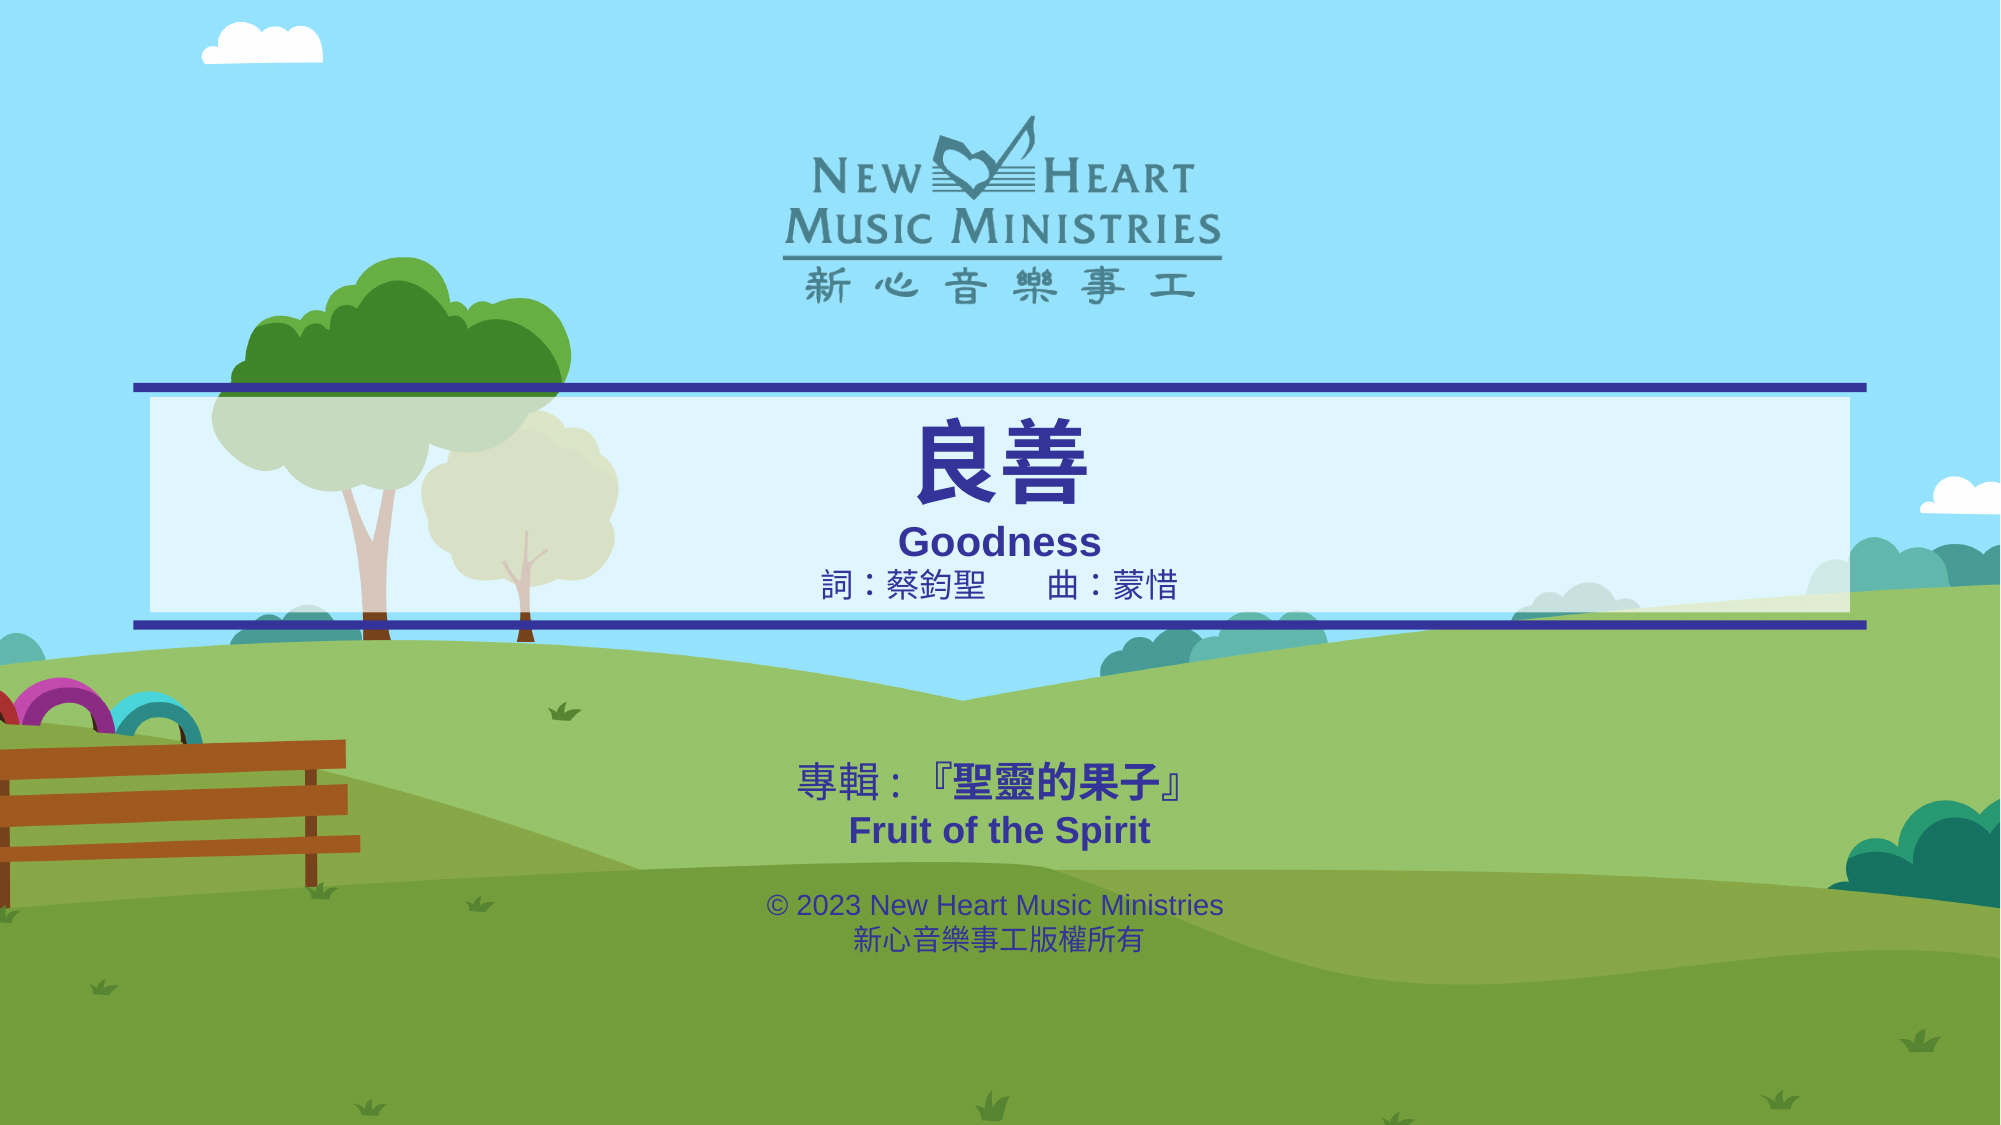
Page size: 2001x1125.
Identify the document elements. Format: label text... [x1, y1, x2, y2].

subtitle 專輯:『聖靈的果子』 Fruit of the Spirit © 2023 New Heart Music Ministries 新心音樂事工版權所有 [452, 711, 1548, 1000]
picture [0, 0, 2001, 1125]
title 良善 Goodness 詞：蔡鈞聖 曲：蒙惜 [150, 396, 1850, 613]
